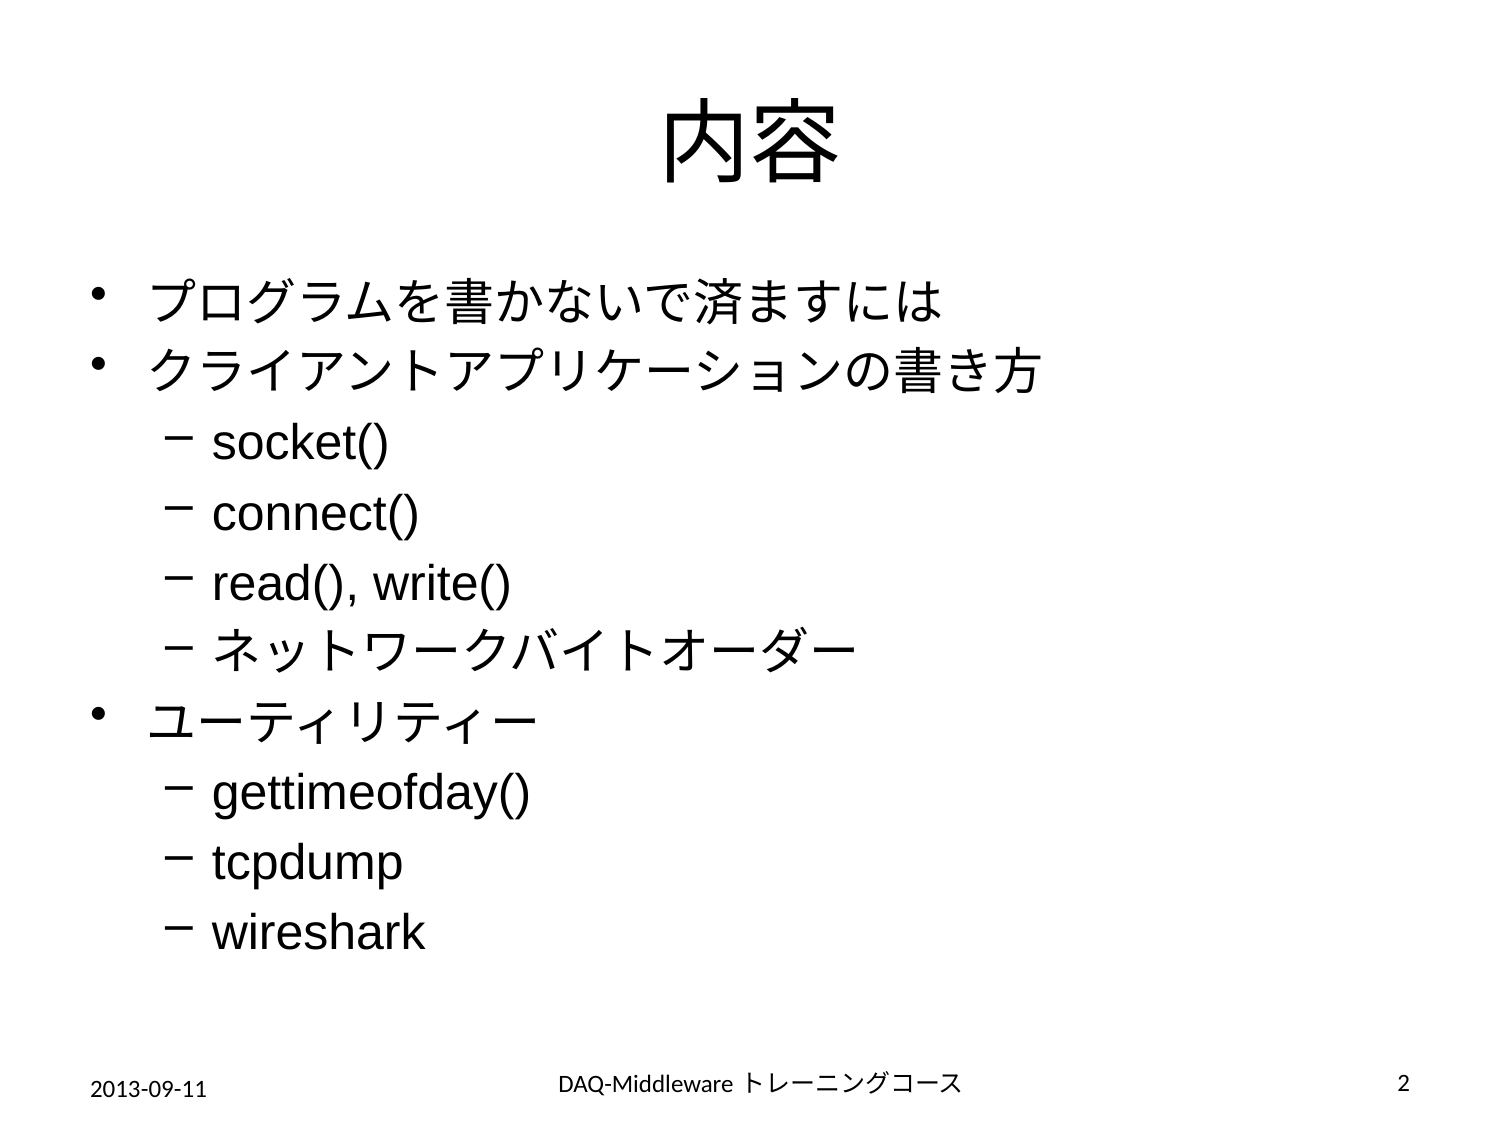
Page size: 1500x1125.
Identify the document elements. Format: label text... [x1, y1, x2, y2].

title 内容 [74, 44, 1426, 233]
list プログラムを書かないで済ますには クライアントアプリケーションの書き方 socket() connect() read(), write() ネットワークバイトオーダー ユーティリティー gettimeofday() tcpdump wireshark [74, 262, 1426, 1006]
slide_number 2 [1074, 1058, 1426, 1105]
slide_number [74, 1064, 426, 1112]
footer DAQ-Middlewareトレーニングコース [512, 1059, 1011, 1112]
